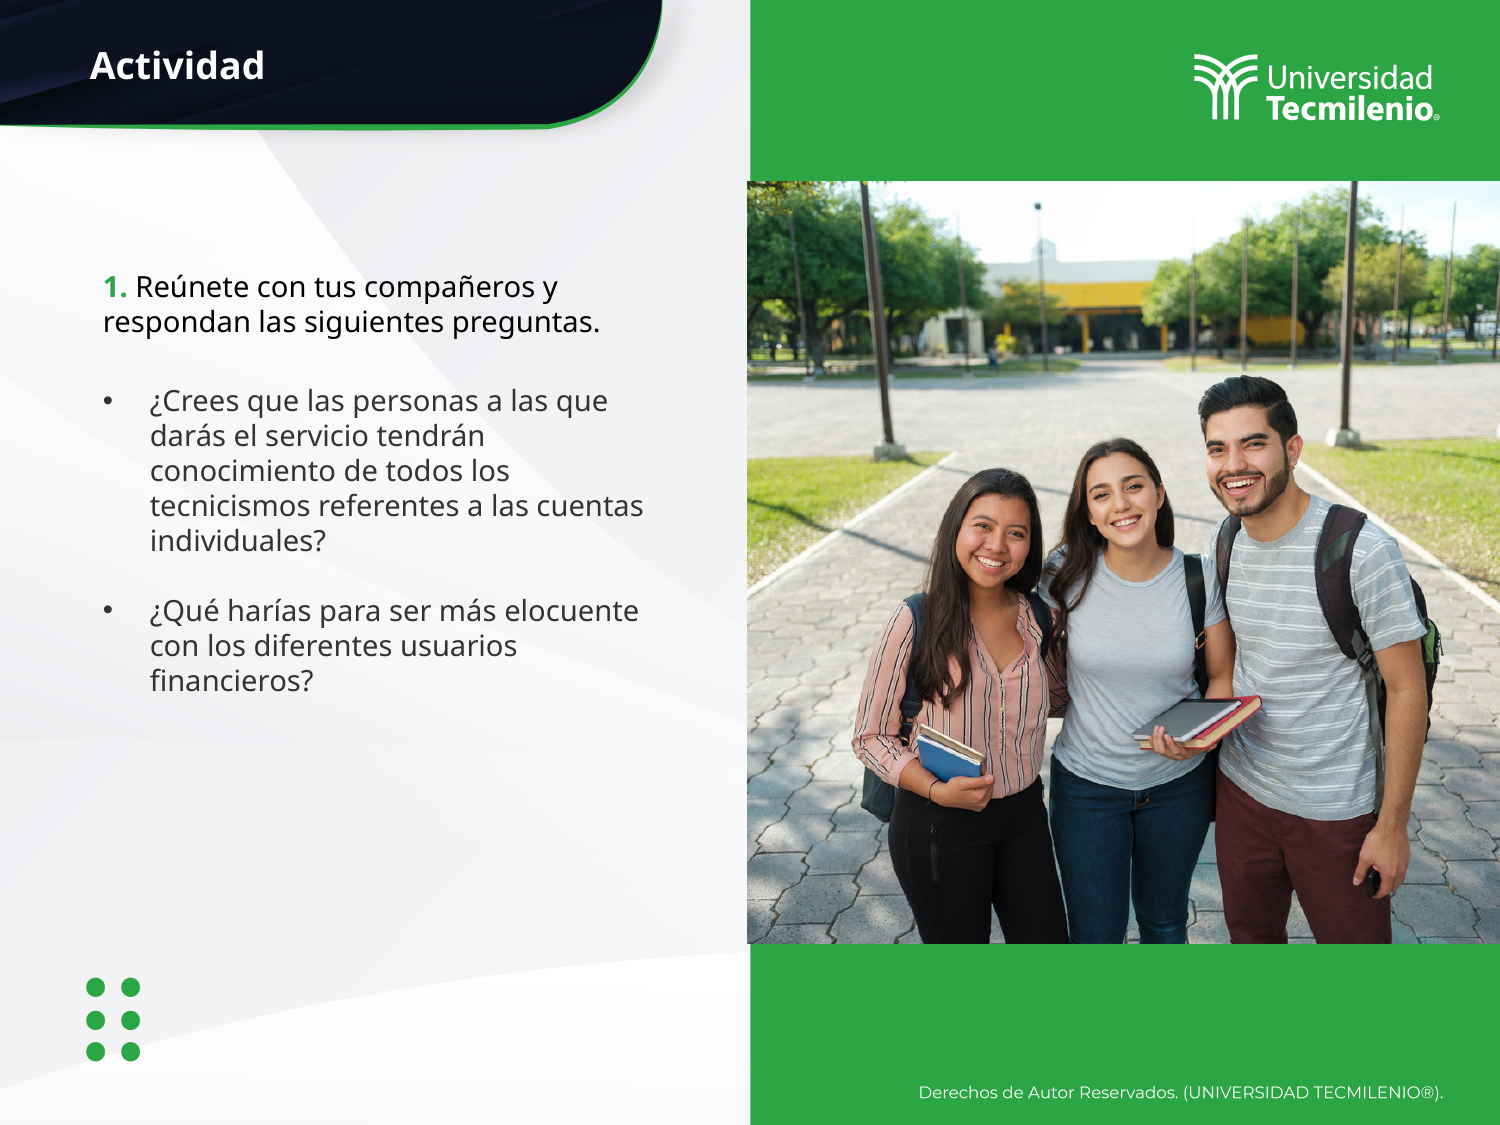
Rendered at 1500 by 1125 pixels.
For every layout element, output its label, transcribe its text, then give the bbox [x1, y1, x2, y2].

text_box 1. Reúnete con tus compañeros y respondan las siguientes preguntas. [88, 261, 676, 347]
picture [0, 0, 1500, 1125]
text_box Actividad [75, 34, 425, 140]
text_box ¿Crees que las personas a las que darás el servicio tendrán conocimiento de todos los tecnicismos referentes a las cuentas individuales? ¿Qué harías para ser más elocuente con los diferentes usuarios financieros? [88, 374, 676, 705]
